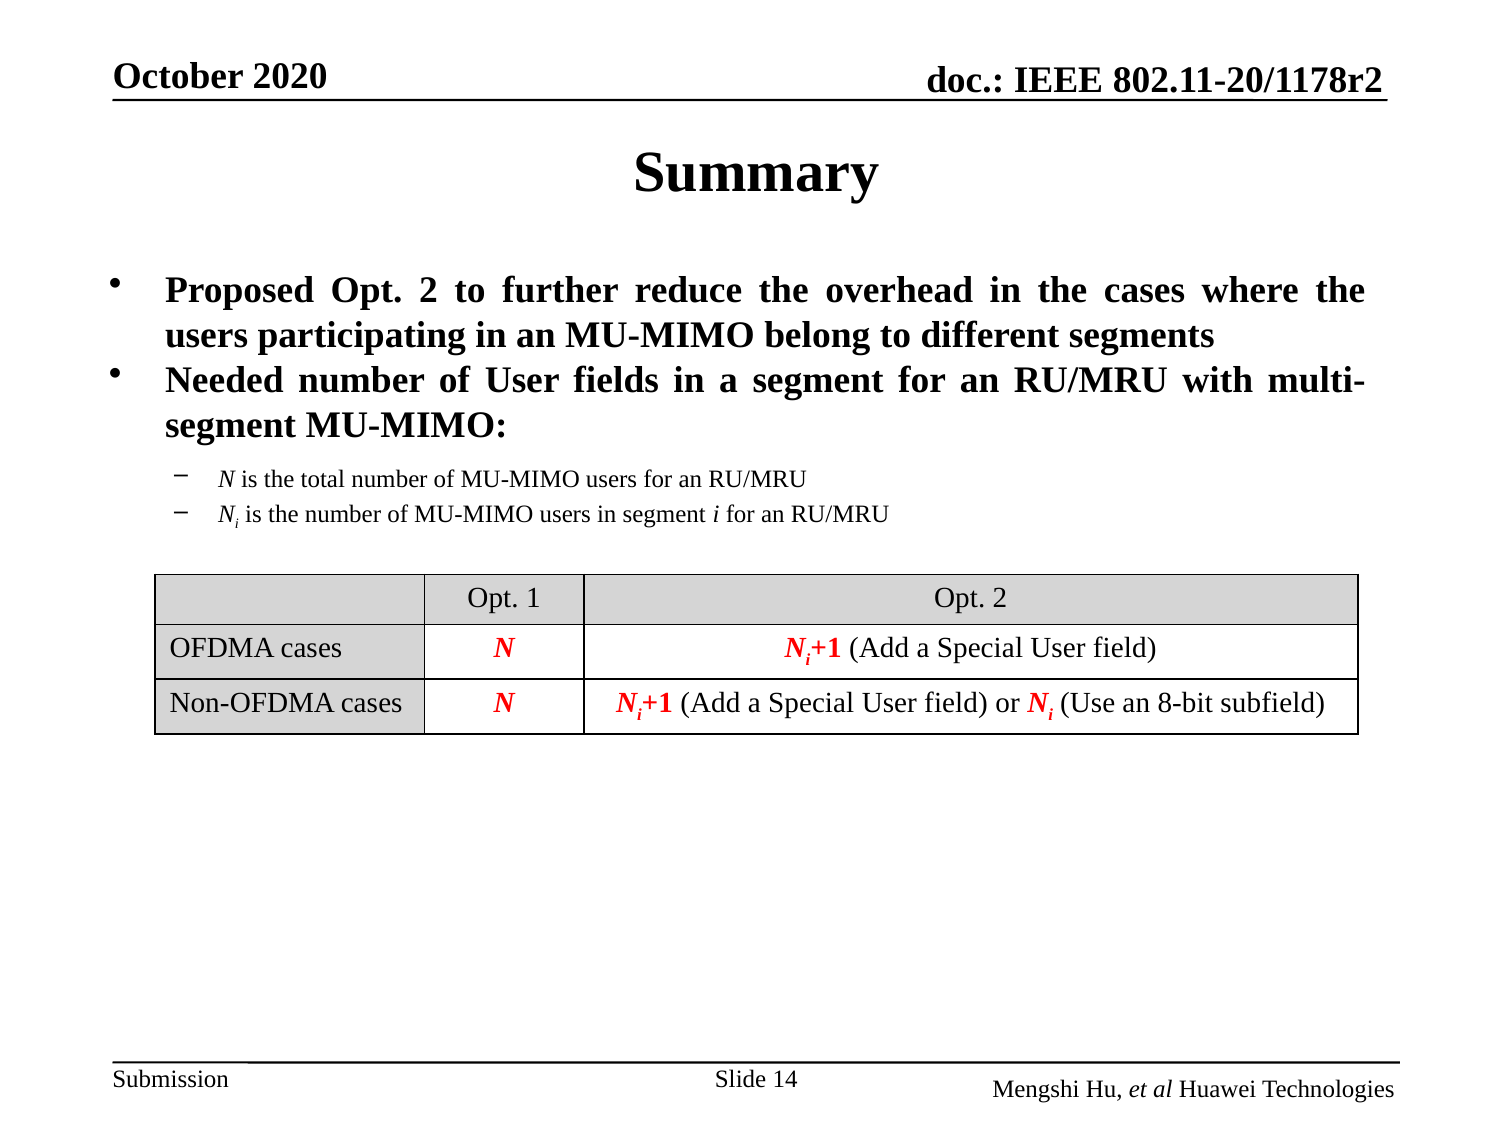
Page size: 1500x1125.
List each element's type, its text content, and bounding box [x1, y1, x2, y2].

table_cell Ni+1 (Add a Special User field) [585, 625, 1357, 678]
table_cell OFDMA cases [156, 625, 424, 678]
table_cell Ni+1 (Add a Special User field) or Ni (Use an 8-bit subfield) [585, 680, 1357, 733]
table_header [156, 575, 424, 624]
table_header Opt. 2 [585, 575, 1357, 624]
table_cell N [425, 680, 583, 733]
title Summary [99, 123, 1413, 212]
text_box N is the total number of MU-MIMO users for an RU/MRU Ni is the number of MU-MIMO users in segment i for an RU/MRU [99, 454, 925, 539]
text_box Proposed Opt. 2 to further reduce the overhead in the cases where the users participating in an MU-MIMO belong to different segments Needed number of User fields in a segment for an RU/MRU with multi-segment MU-MIMO: [93, 252, 1382, 453]
table_cell Non-OFDMA cases [156, 680, 424, 733]
table_cell N [425, 625, 583, 678]
table_header Opt. 1 [425, 575, 583, 624]
slide_number Slide 14 [712, 1061, 800, 1093]
